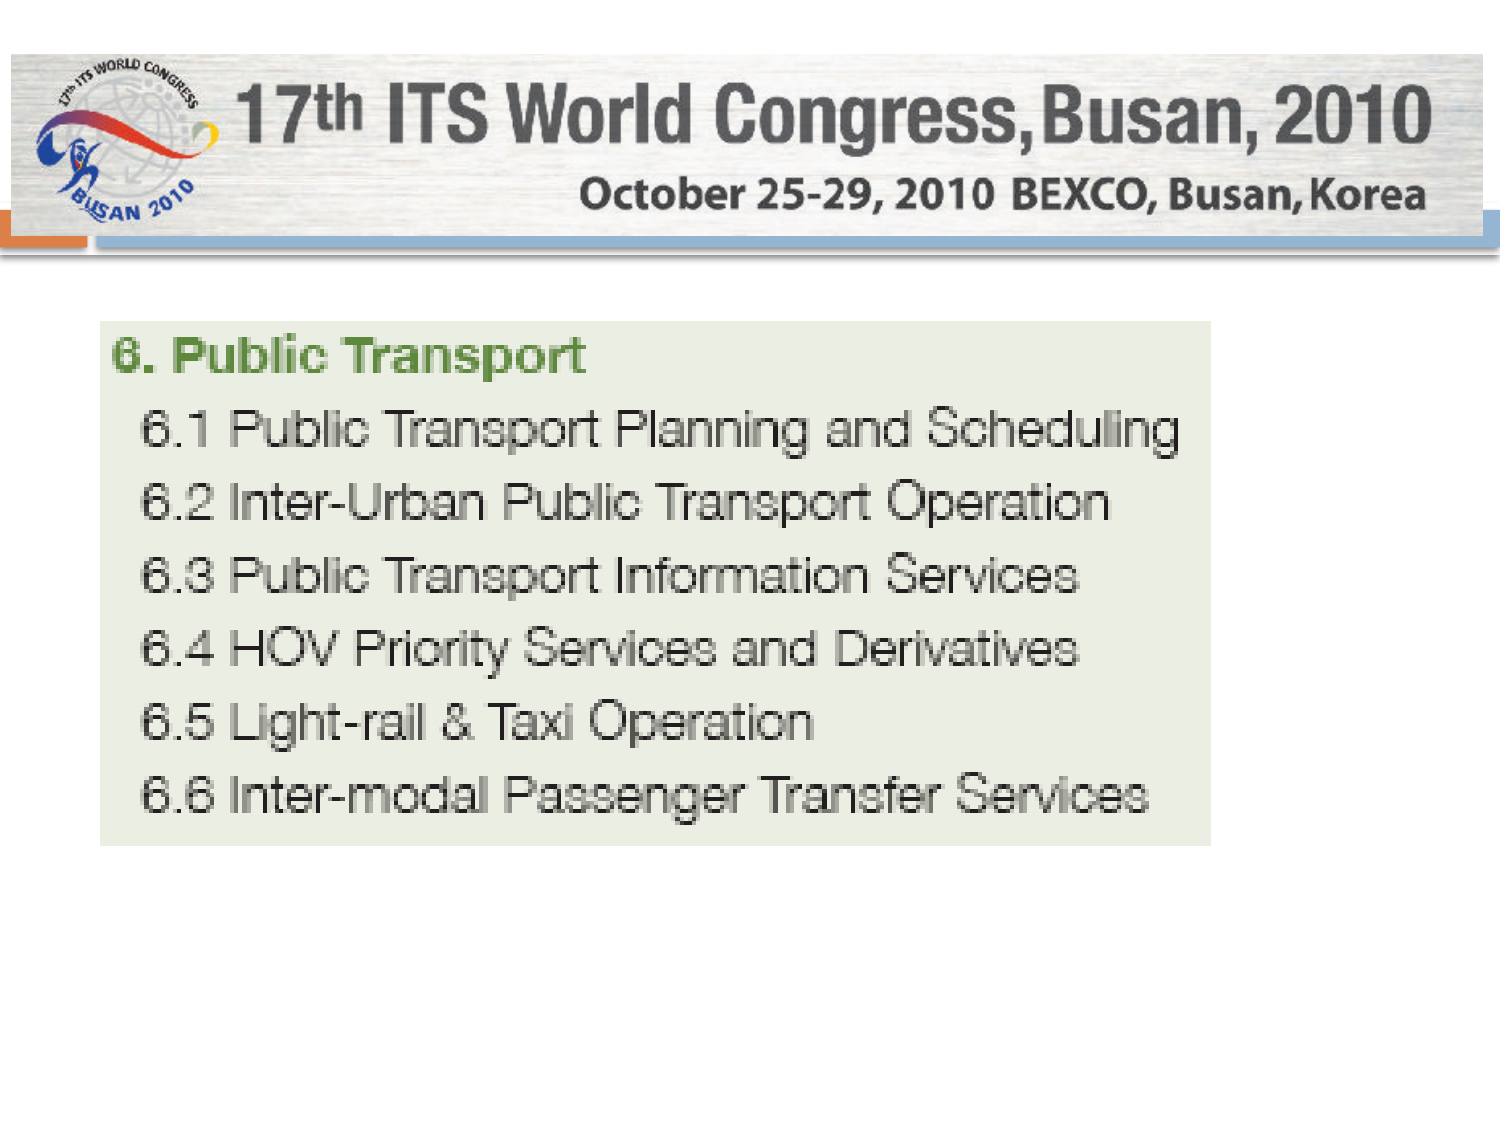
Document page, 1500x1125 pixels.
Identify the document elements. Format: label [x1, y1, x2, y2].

picture [11, 54, 1483, 236]
picture [99, 321, 1211, 847]
